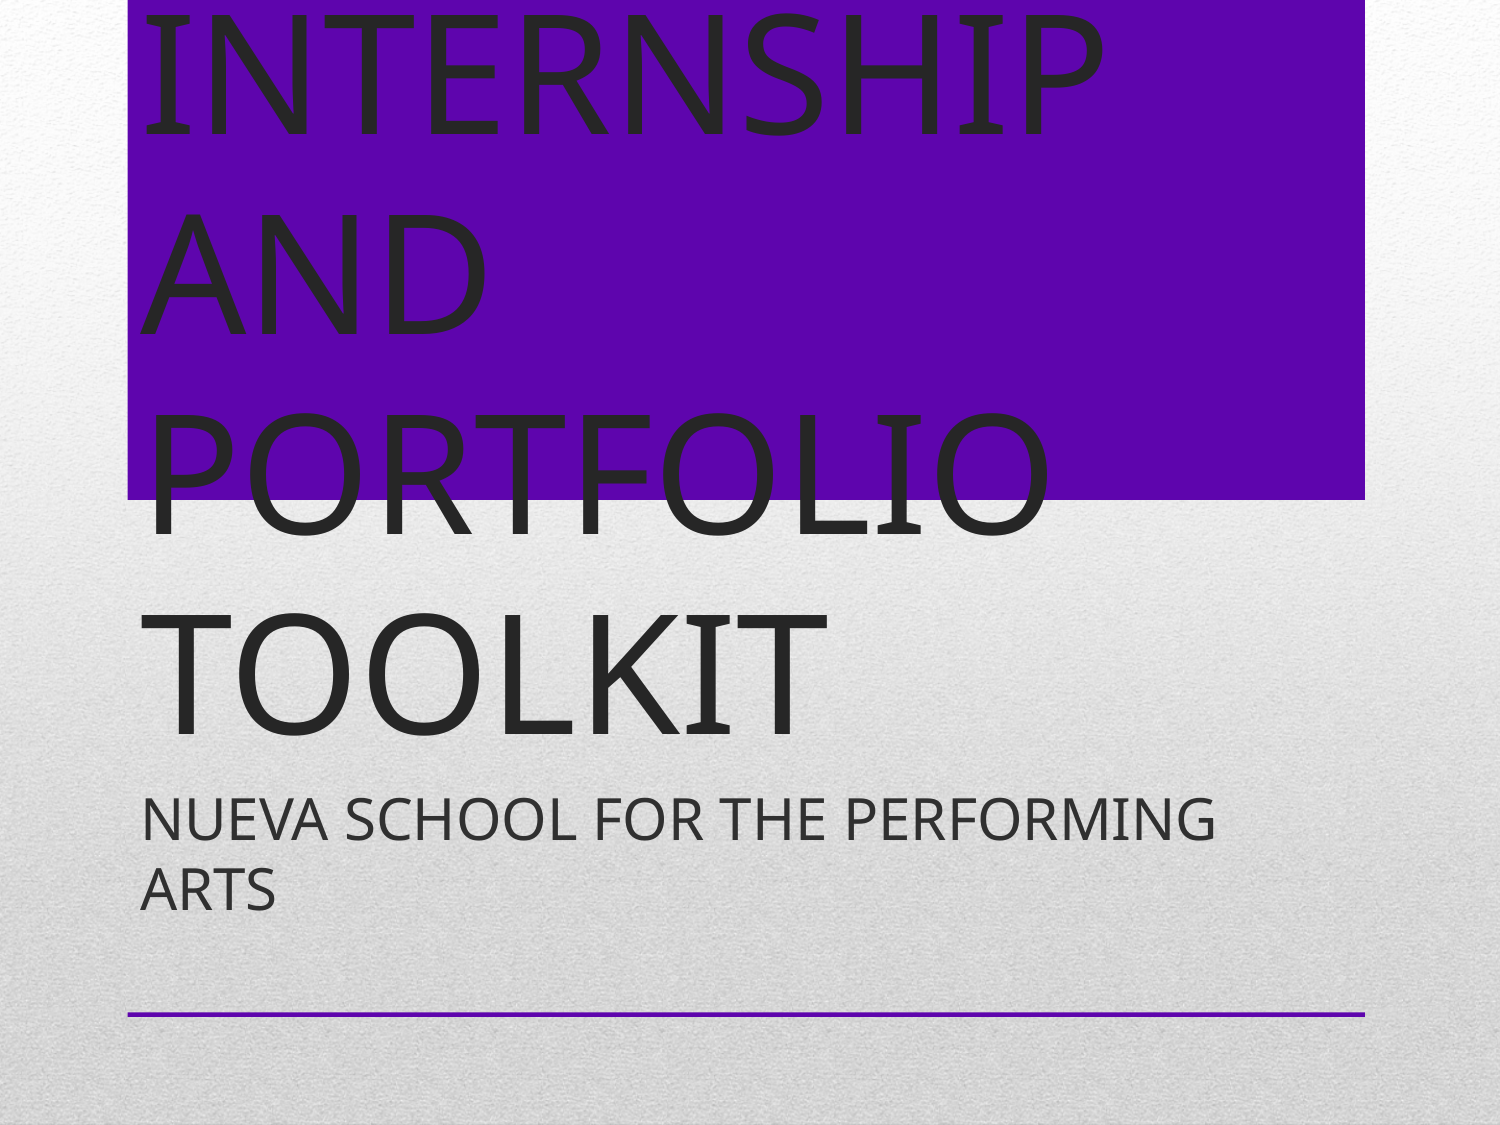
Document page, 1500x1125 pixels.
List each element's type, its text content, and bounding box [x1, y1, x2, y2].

subtitle NUEVA SCHOOL FOR THE PERFORMING ARTS [125, 774, 1250, 938]
title THE INTERNSHIP AND PORTFOLIO TOOLKIT [125, 525, 1363, 775]
